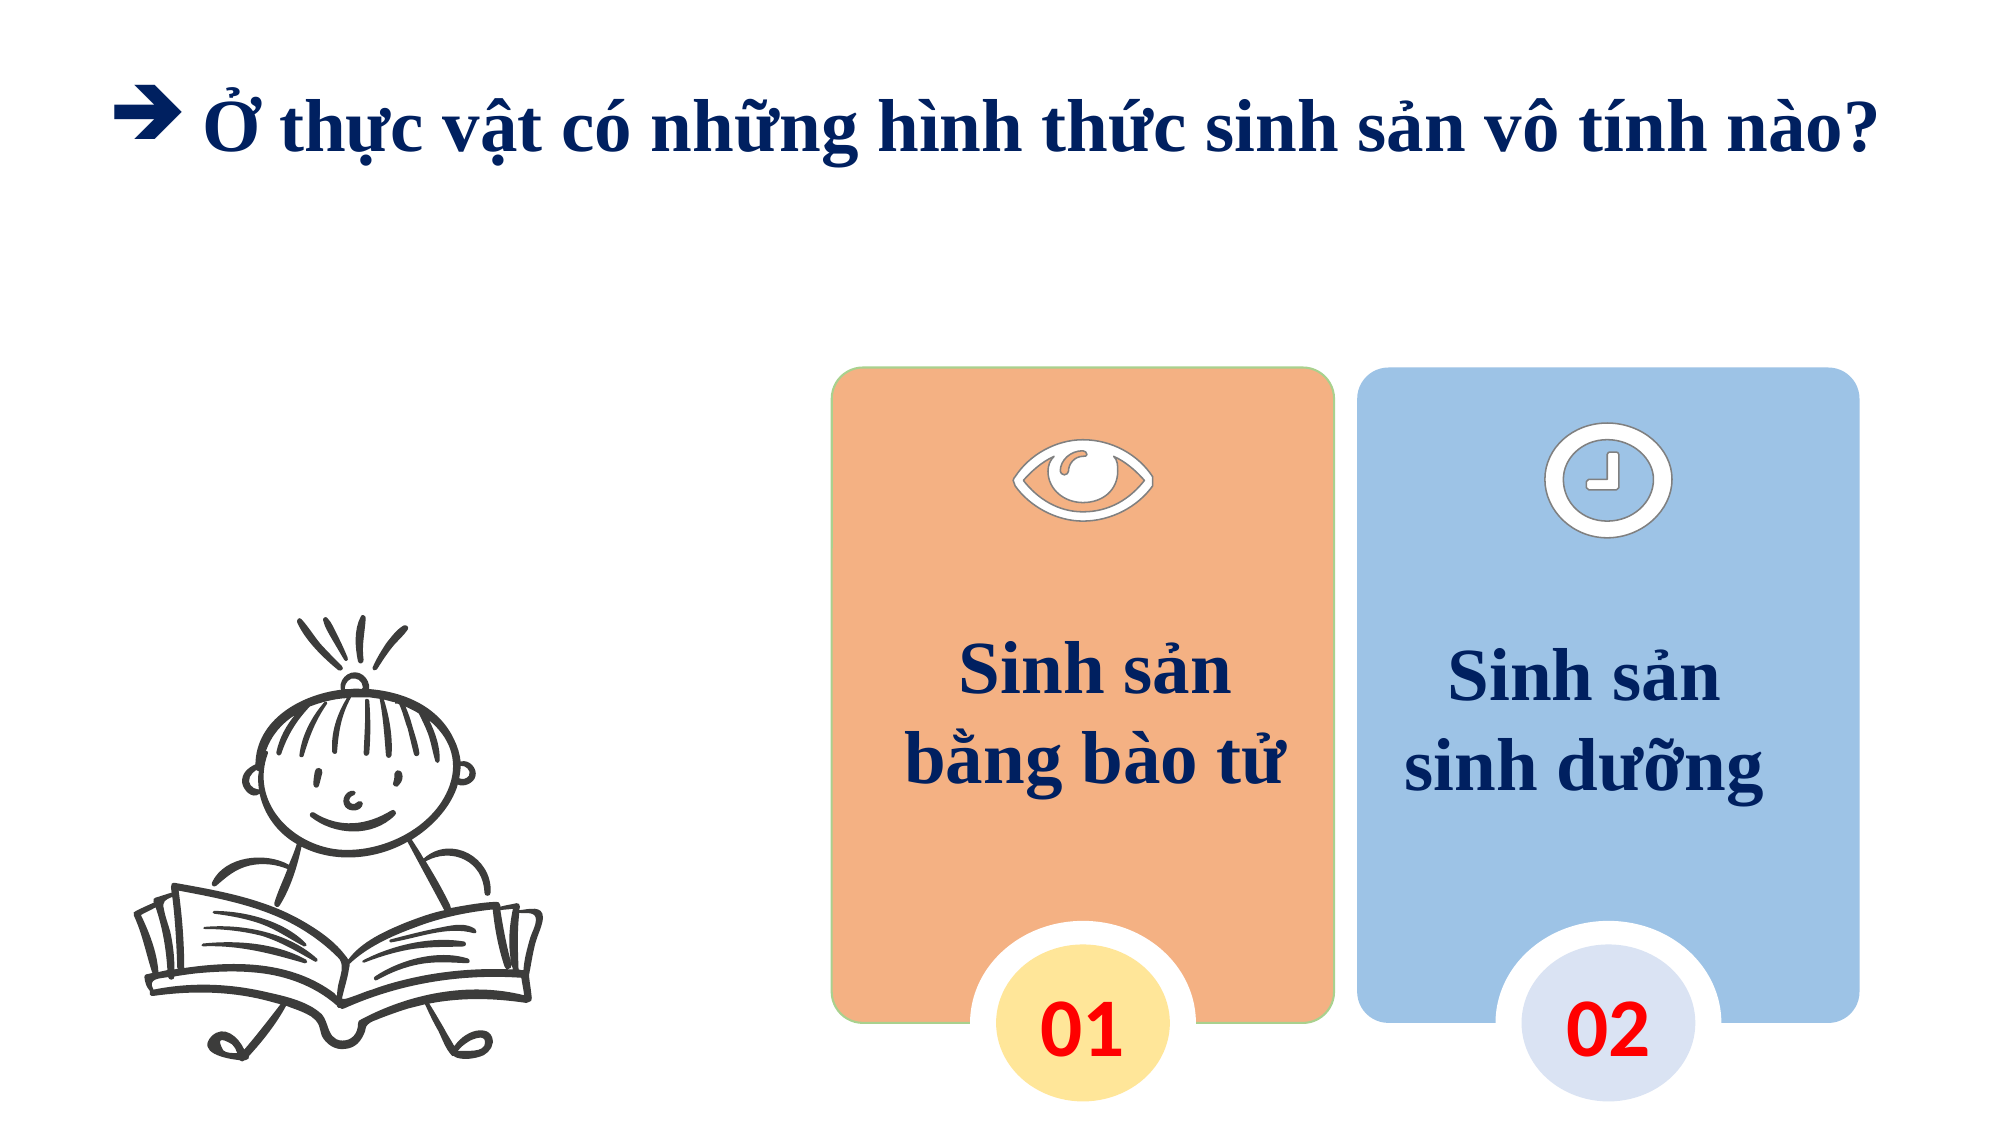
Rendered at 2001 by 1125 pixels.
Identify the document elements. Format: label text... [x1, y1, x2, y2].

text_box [831, 367, 2000, 1125]
text_box Ở thực vật có những hình thức sinh sản vô tính nào? [93, 62, 1933, 174]
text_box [132, 613, 543, 1063]
